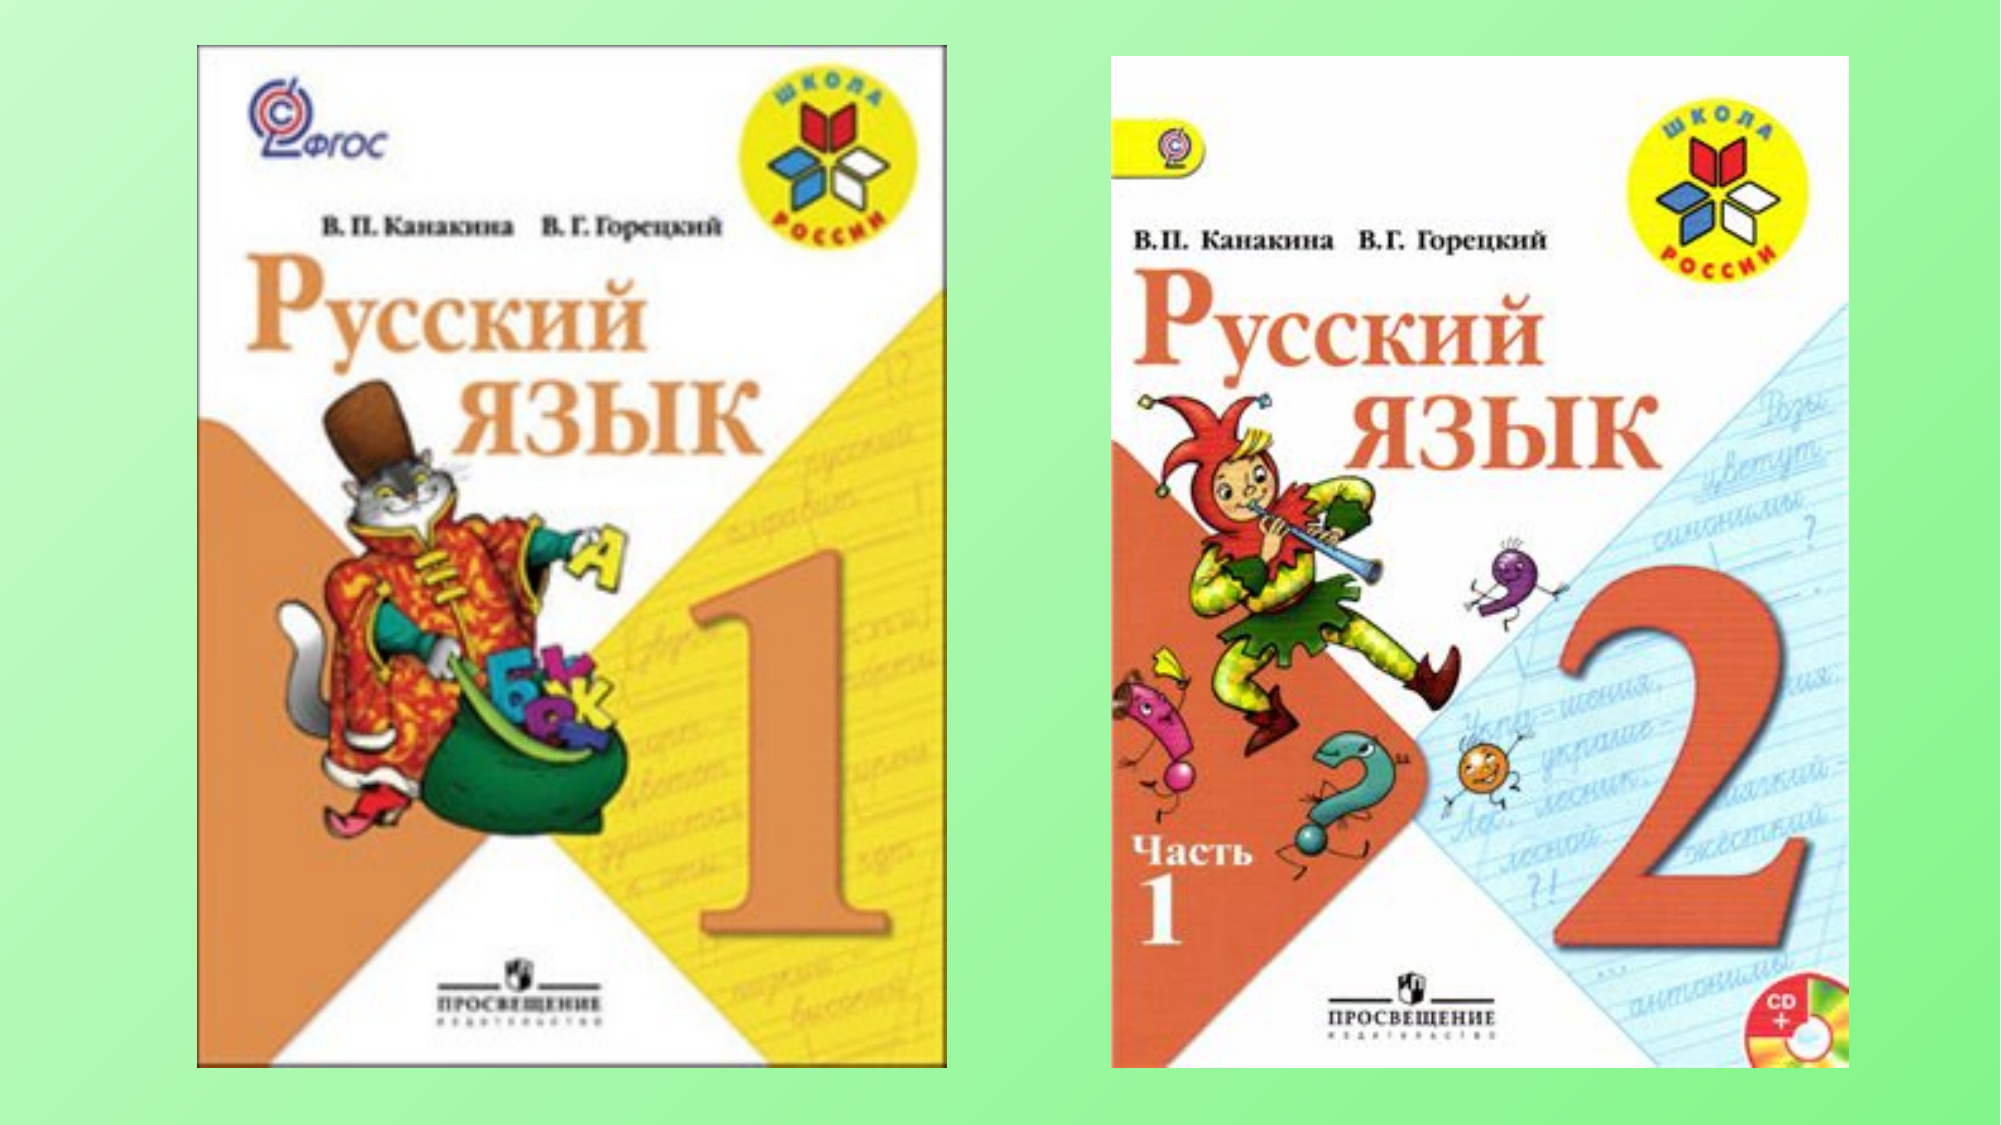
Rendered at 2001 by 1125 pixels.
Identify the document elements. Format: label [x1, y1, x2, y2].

picture [1111, 56, 1849, 1068]
picture [197, 45, 947, 1068]
